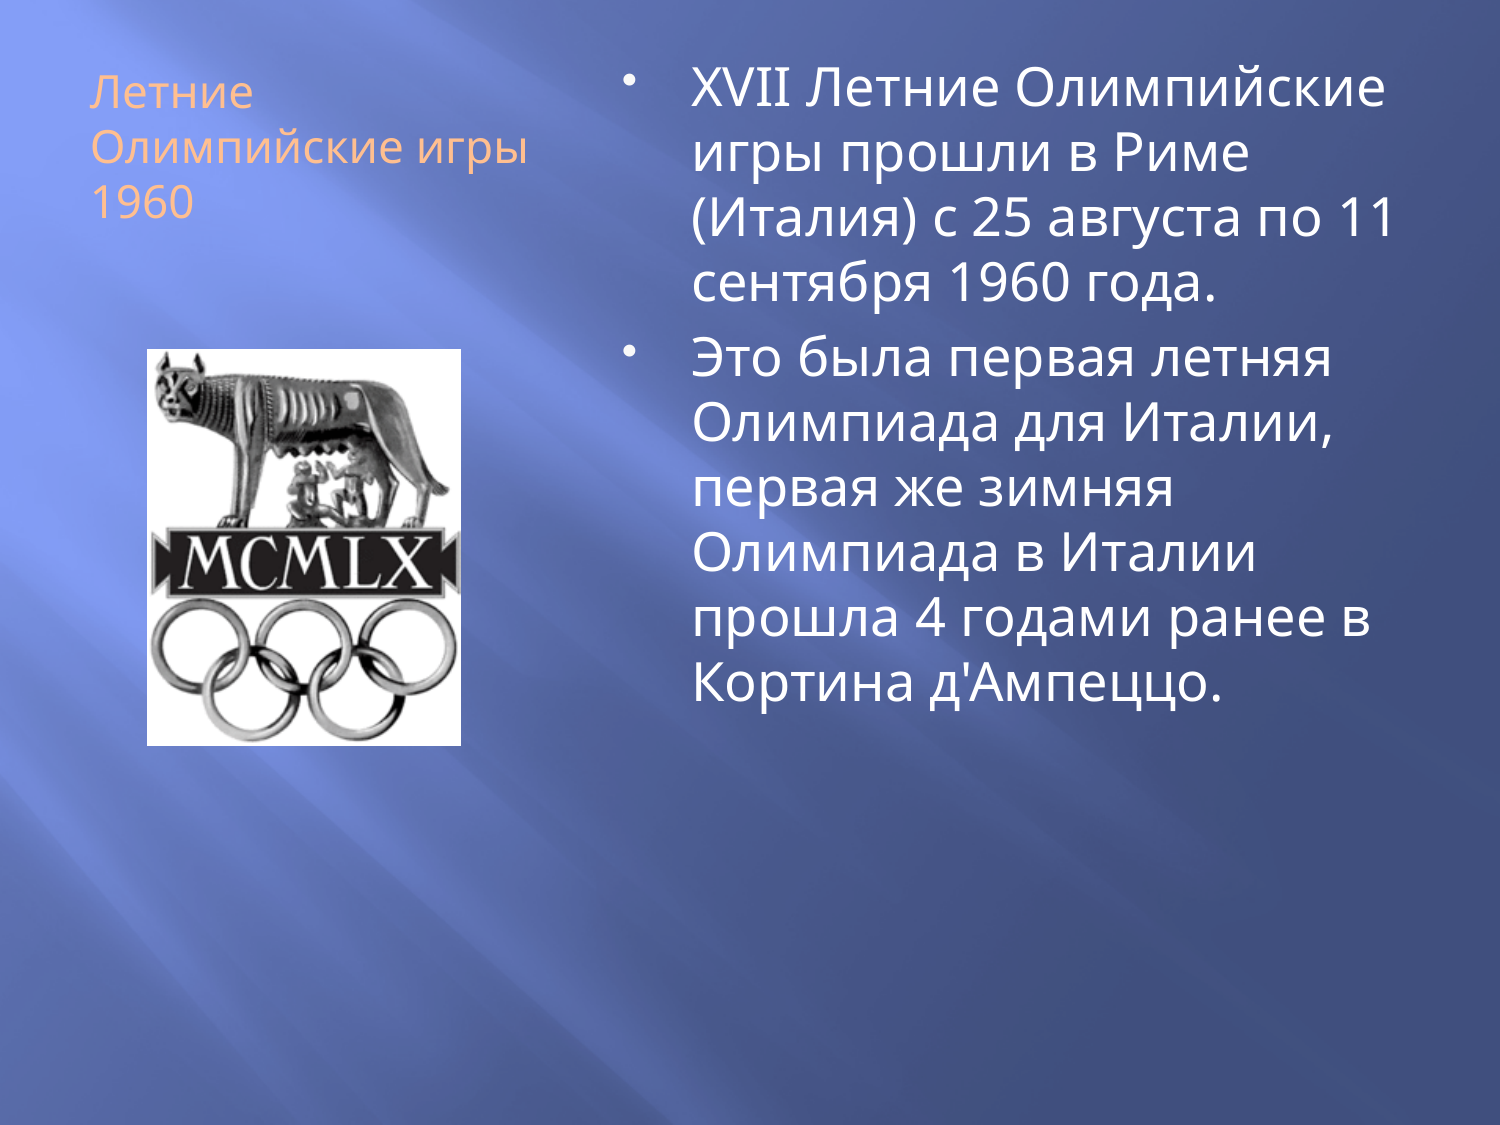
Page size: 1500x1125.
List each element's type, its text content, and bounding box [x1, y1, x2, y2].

picture [147, 349, 461, 746]
list XVII Летние Олимпийские игры прошли в Риме (Италия) с 25 августа по 11 сентября 1960 года. Это была первая летняя Олимпиада для Италии, первая же зимняя Олимпиада в Италии прошла 4 годами ранее в Кортина д'Ампеццо. [586, 44, 1425, 1005]
title Летние Олимпийские игры 1960 [75, 44, 569, 236]
